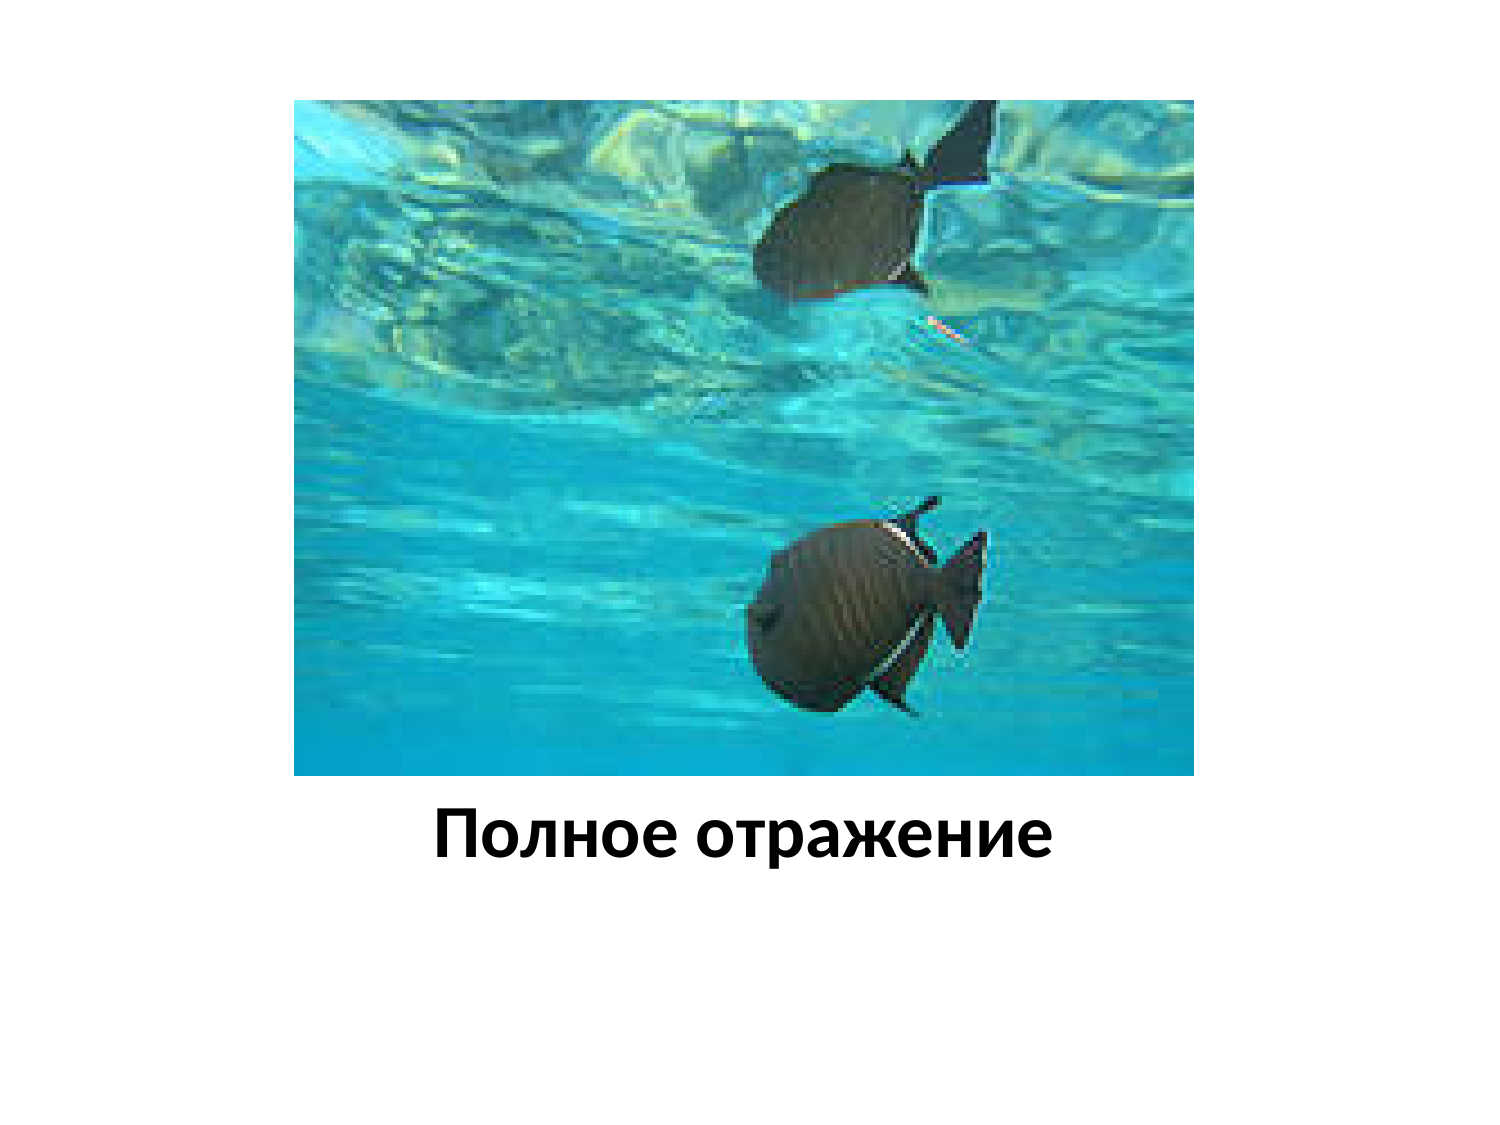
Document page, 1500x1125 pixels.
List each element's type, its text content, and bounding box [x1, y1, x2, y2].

picture [293, 100, 1195, 776]
title Полное отражение [294, 787, 1194, 881]
